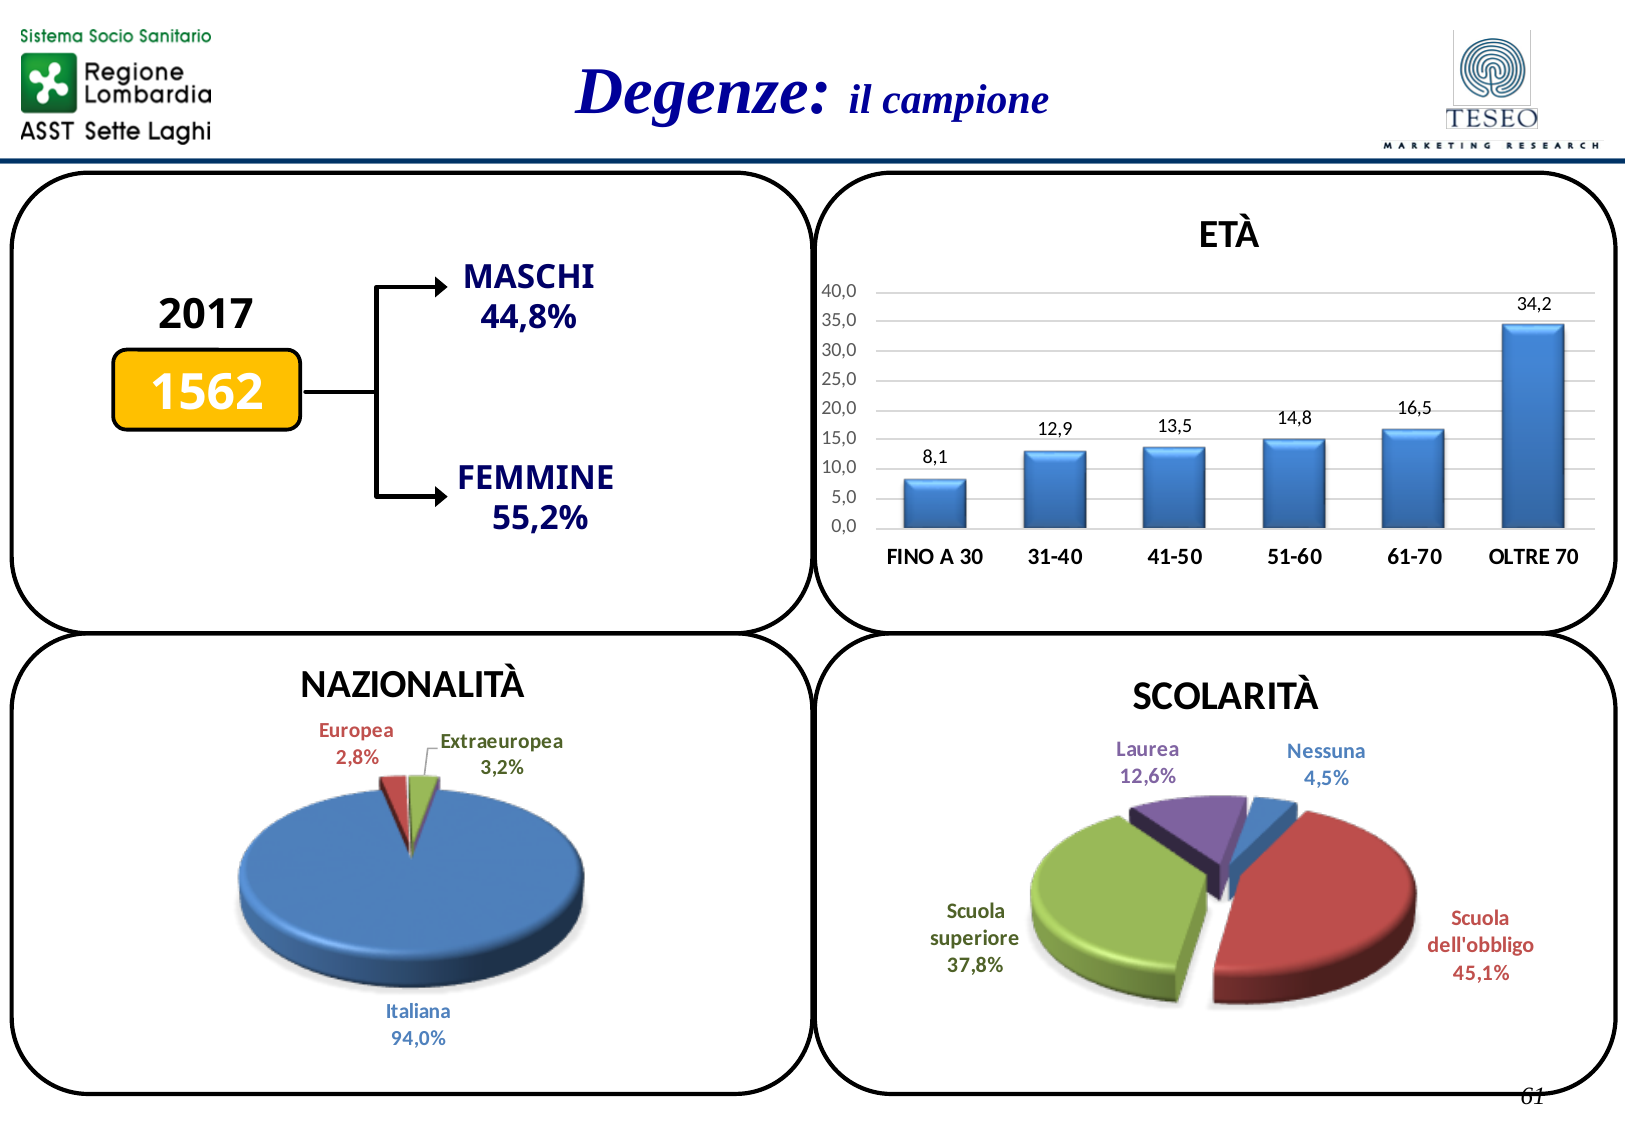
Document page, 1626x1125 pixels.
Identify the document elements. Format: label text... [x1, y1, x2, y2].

picture [21, 26, 196, 148]
text_box [839, 613, 1591, 633]
text_box [814, 633, 1588, 1076]
text_box [831, 172, 1600, 202]
text_box Degenze: il campione [196, 23, 1429, 149]
text_box [11, 172, 803, 633]
text_box [1609, 679, 1616, 1049]
text_box [11, 651, 813, 1094]
text_box [54, 633, 770, 641]
picture [44, 642, 782, 1055]
picture [847, 653, 1605, 1084]
picture [1429, 30, 1604, 149]
picture [808, 203, 1625, 607]
